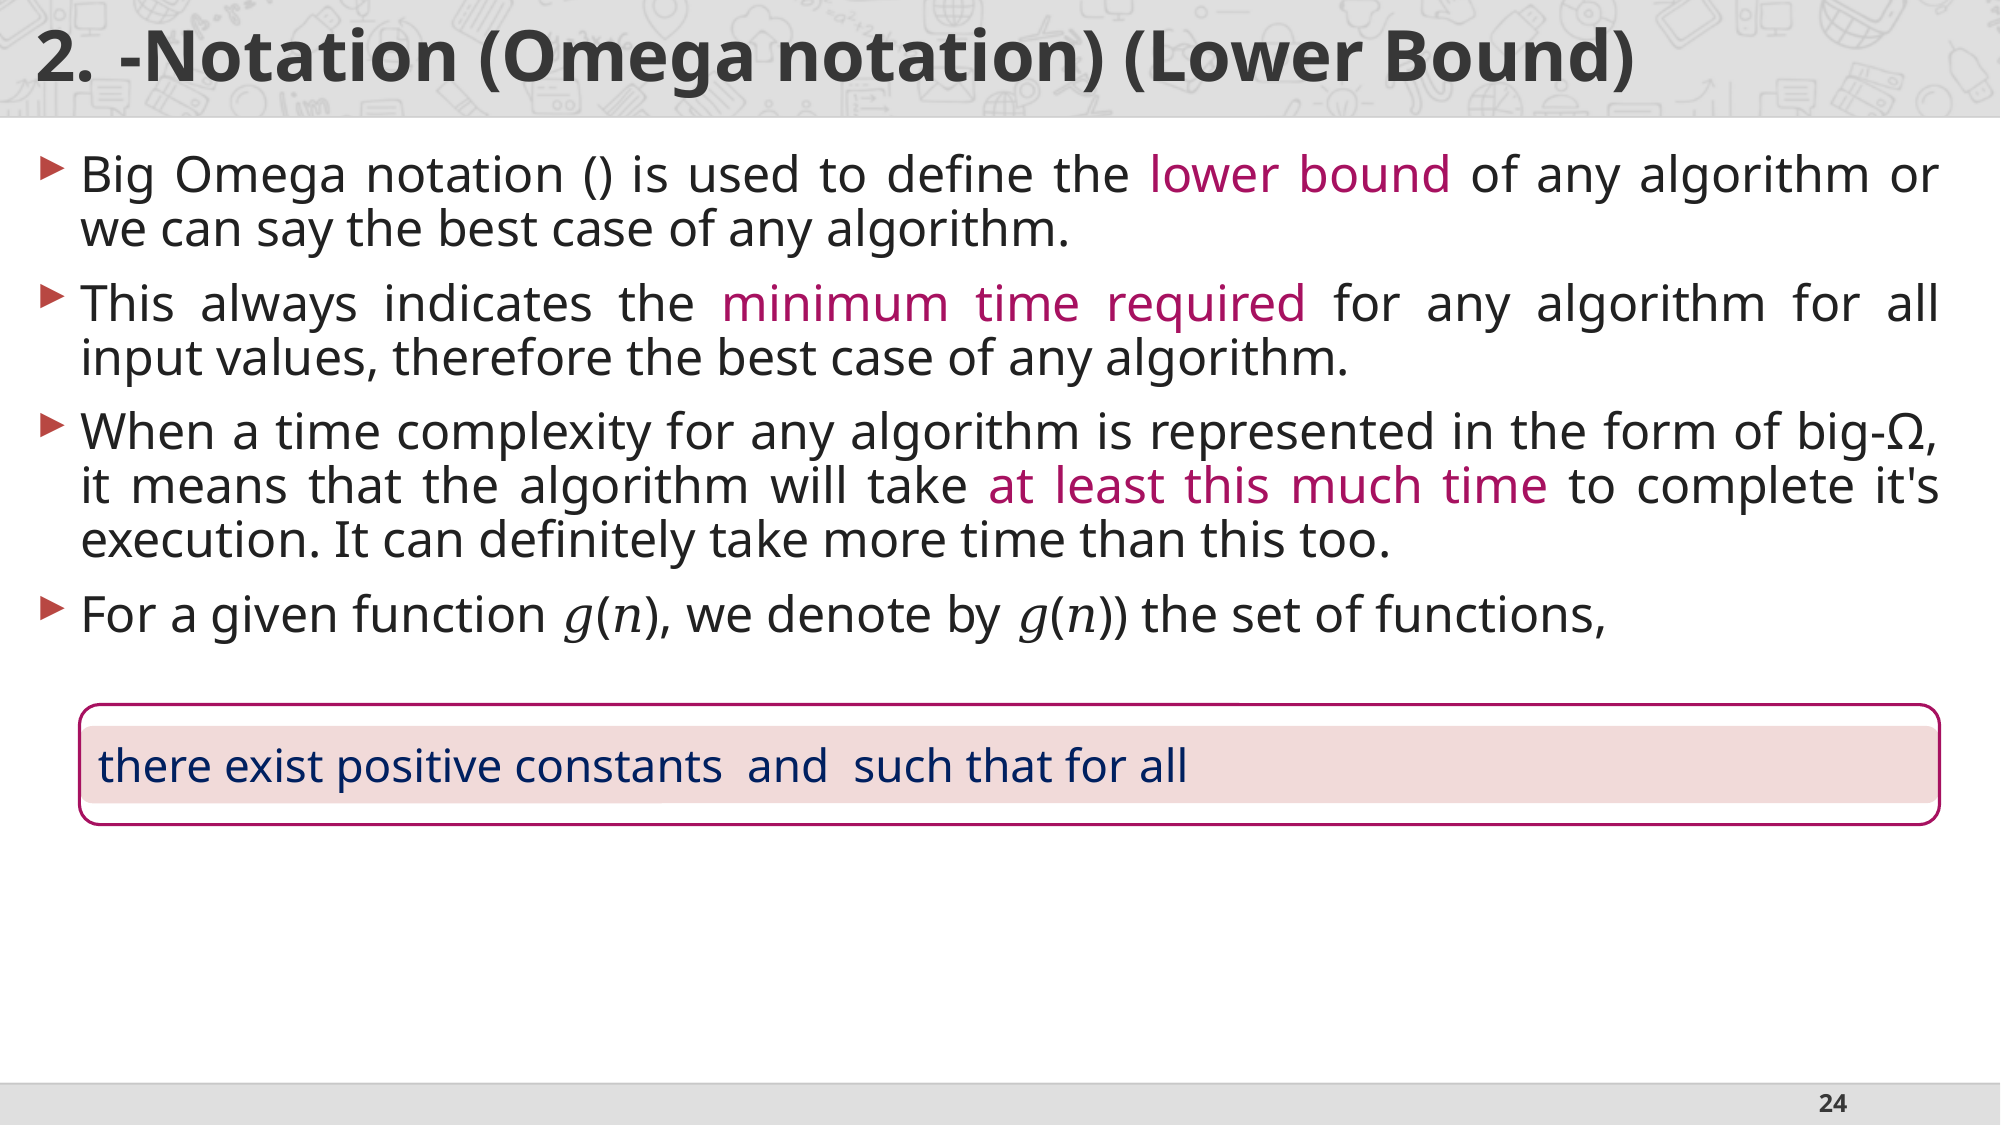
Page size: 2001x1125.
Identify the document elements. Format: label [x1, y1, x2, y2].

text_box [79, 704, 1940, 825]
